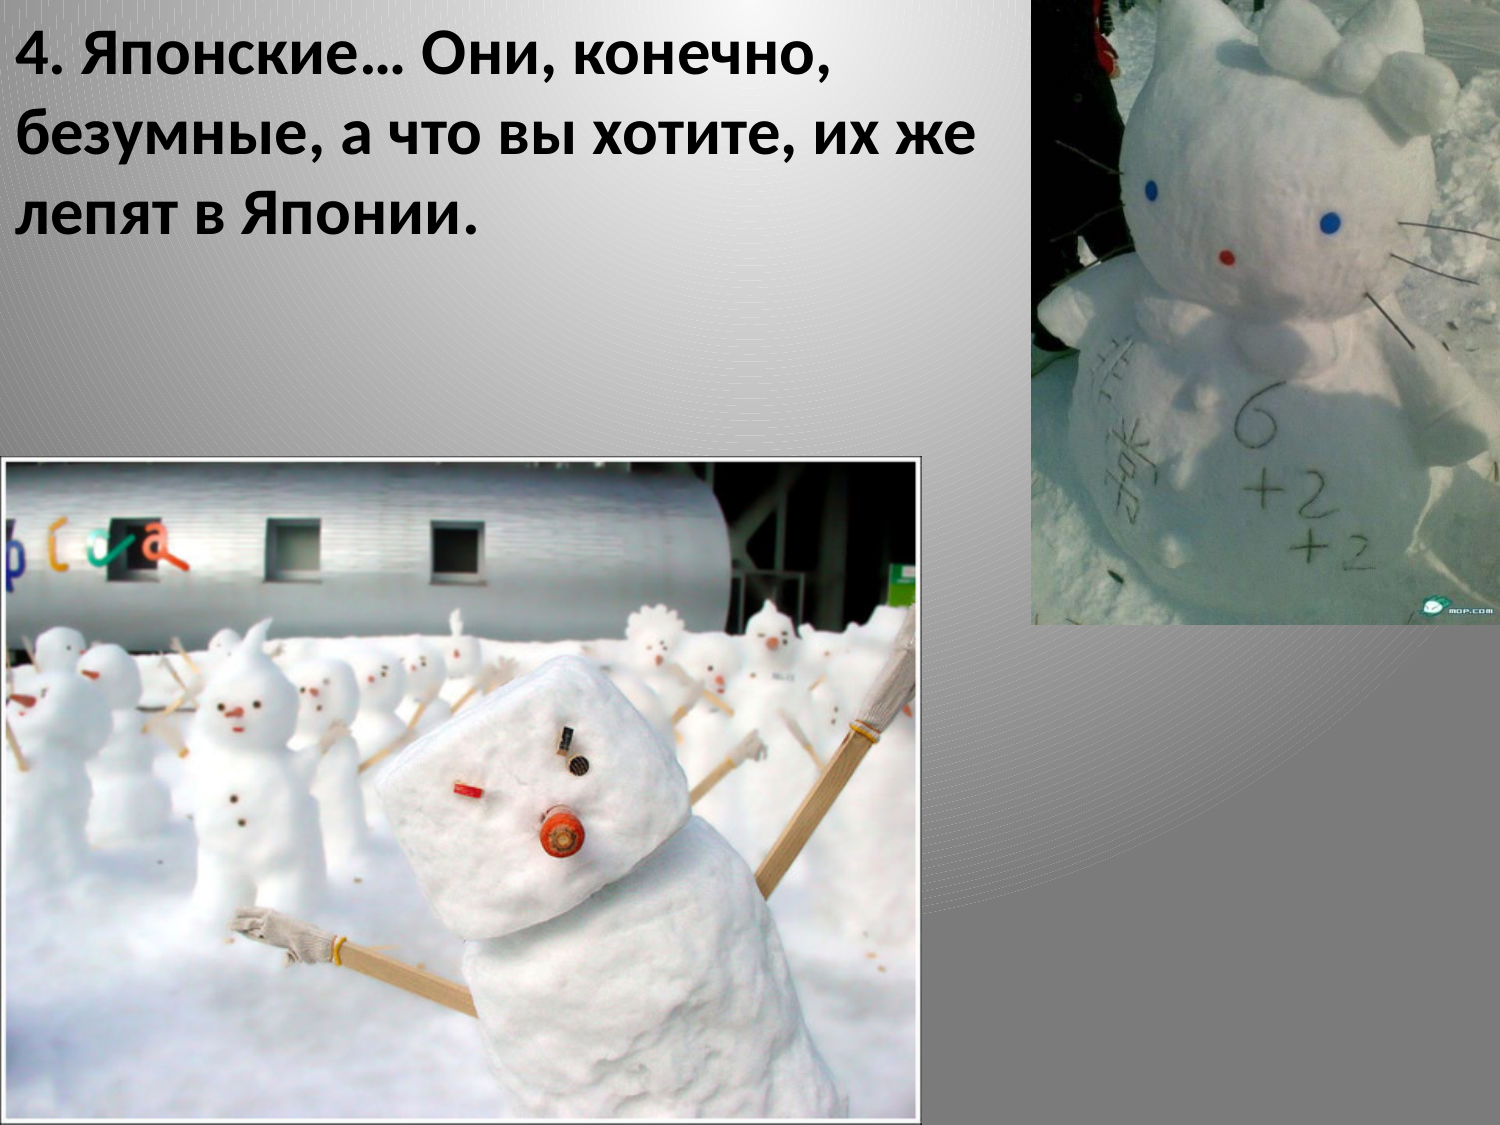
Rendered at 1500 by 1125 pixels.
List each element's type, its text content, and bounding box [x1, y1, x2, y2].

picture [0, 455, 922, 1125]
picture [1030, 0, 1500, 626]
subtitle 4. Японские… Они, конечно, безумные, а что вы хотите, их же лепят в Японии. [0, 0, 1028, 288]
